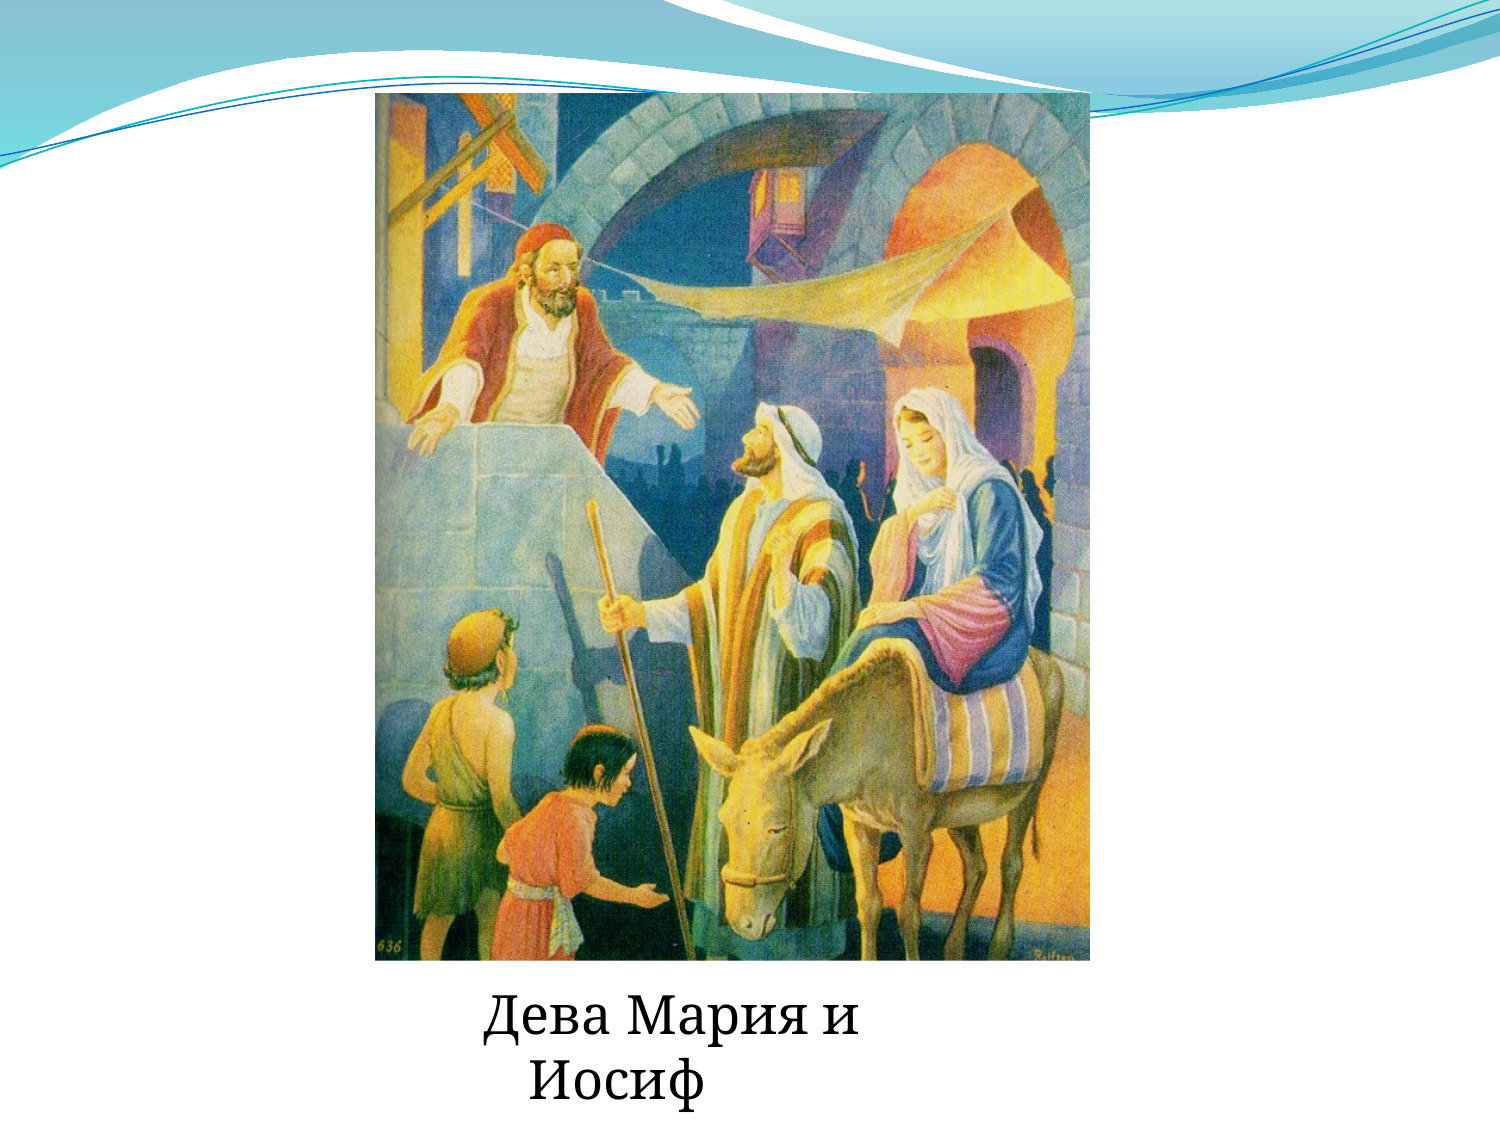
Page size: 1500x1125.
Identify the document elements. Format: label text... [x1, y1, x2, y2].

list Дева Мария и Иосиф [468, 974, 1027, 1066]
picture [617, 93, 628, 97]
picture [374, 93, 1091, 962]
